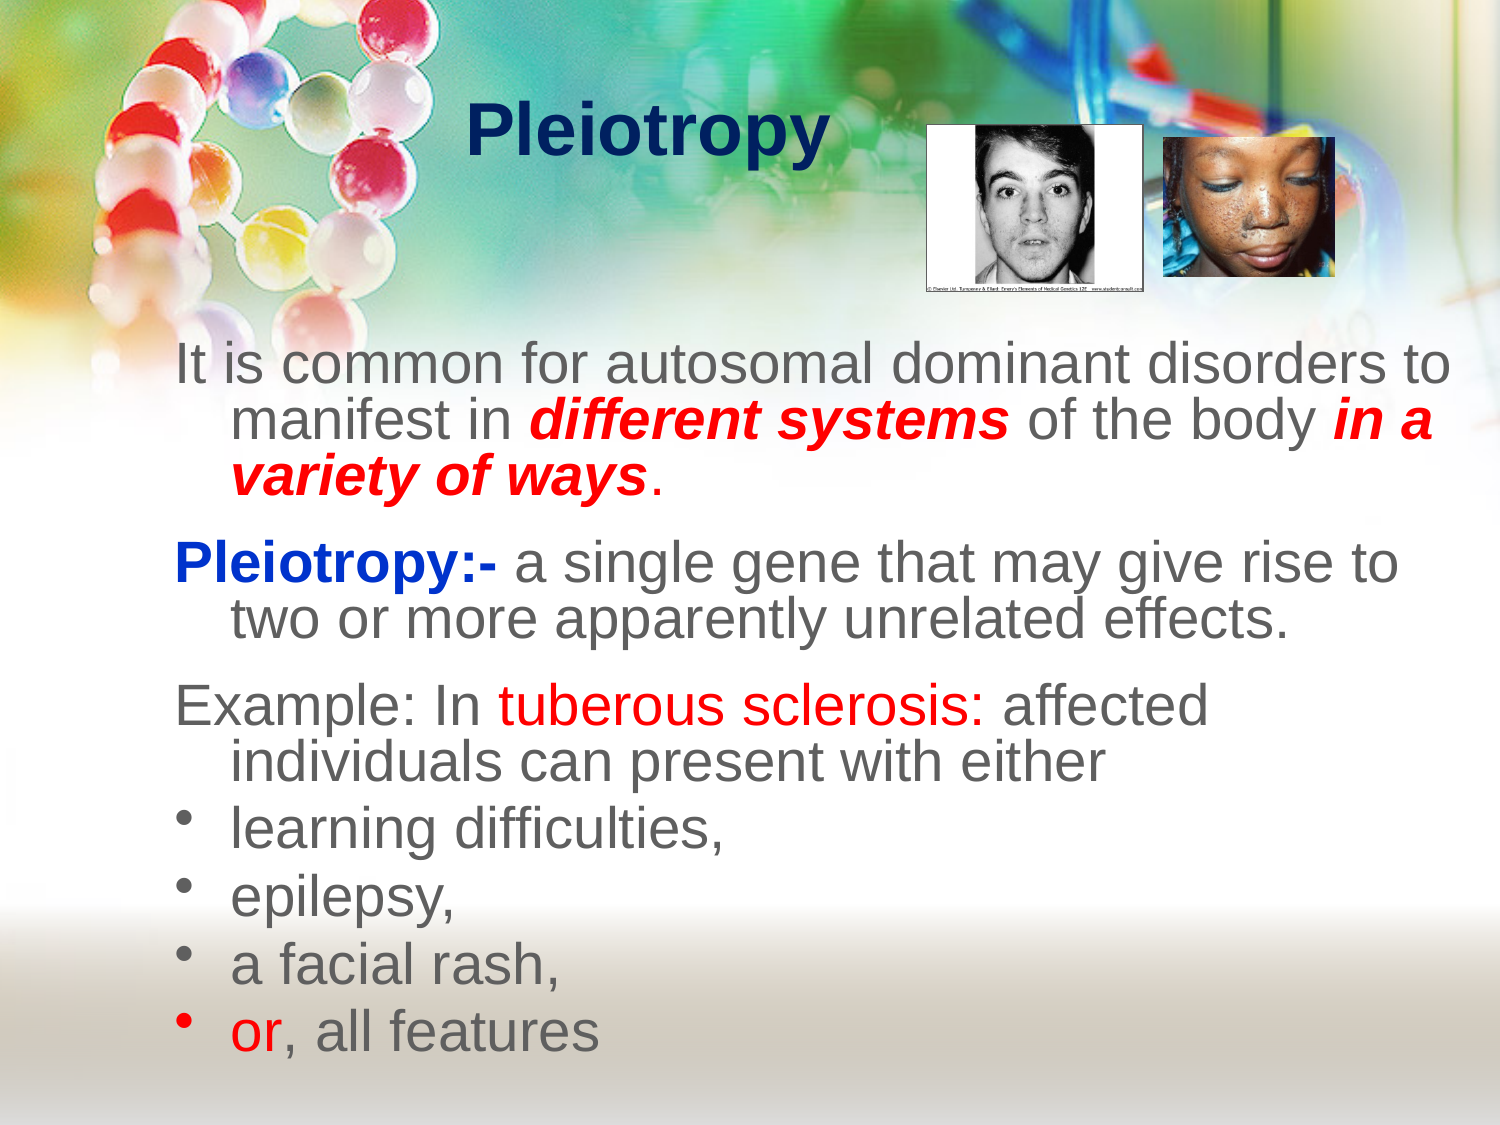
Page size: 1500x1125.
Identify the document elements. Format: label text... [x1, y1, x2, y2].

list It is common for autosomal dominant disorders to manifest in different systems of the body in a variety of ways. Pleiotropy:- a single gene that may give rise to two or more apparently unrelated effects. Example: In tuberous sclerosis: affected individuals can present with either learning difficulties, epilepsy, a facial rash, or, all features [159, 331, 1469, 1094]
title Pleiotropy [450, 72, 863, 179]
picture [0, 0, 1500, 936]
